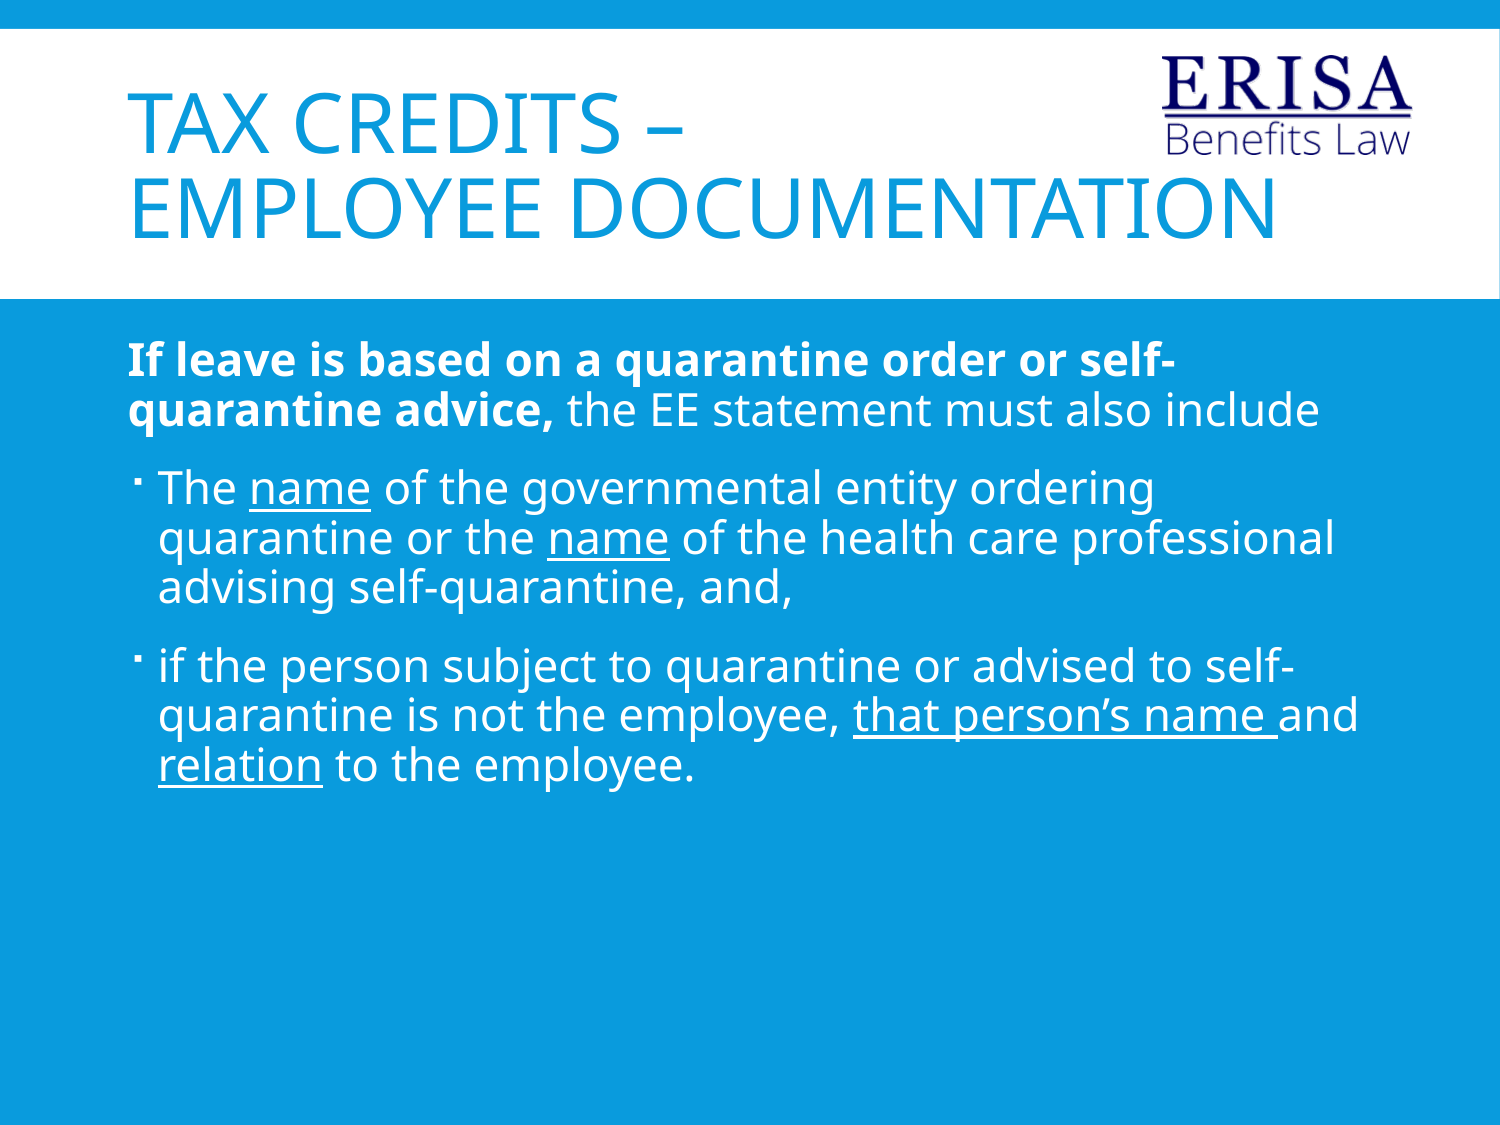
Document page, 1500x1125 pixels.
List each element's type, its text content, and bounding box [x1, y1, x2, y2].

list If leave is based on a quarantine order or self-quarantine advice, the EE statement must also include The name of the governmental entity ordering quarantine or the name of the health care professional advising self-quarantine, and, if the person subject to quarantine or advised to self-quarantine is not the employee, that person’s name and relation to the employee. [112, 329, 1388, 1021]
picture [1162, 55, 1413, 155]
title Tax Credits – Employee Documentation [112, 46, 1388, 294]
